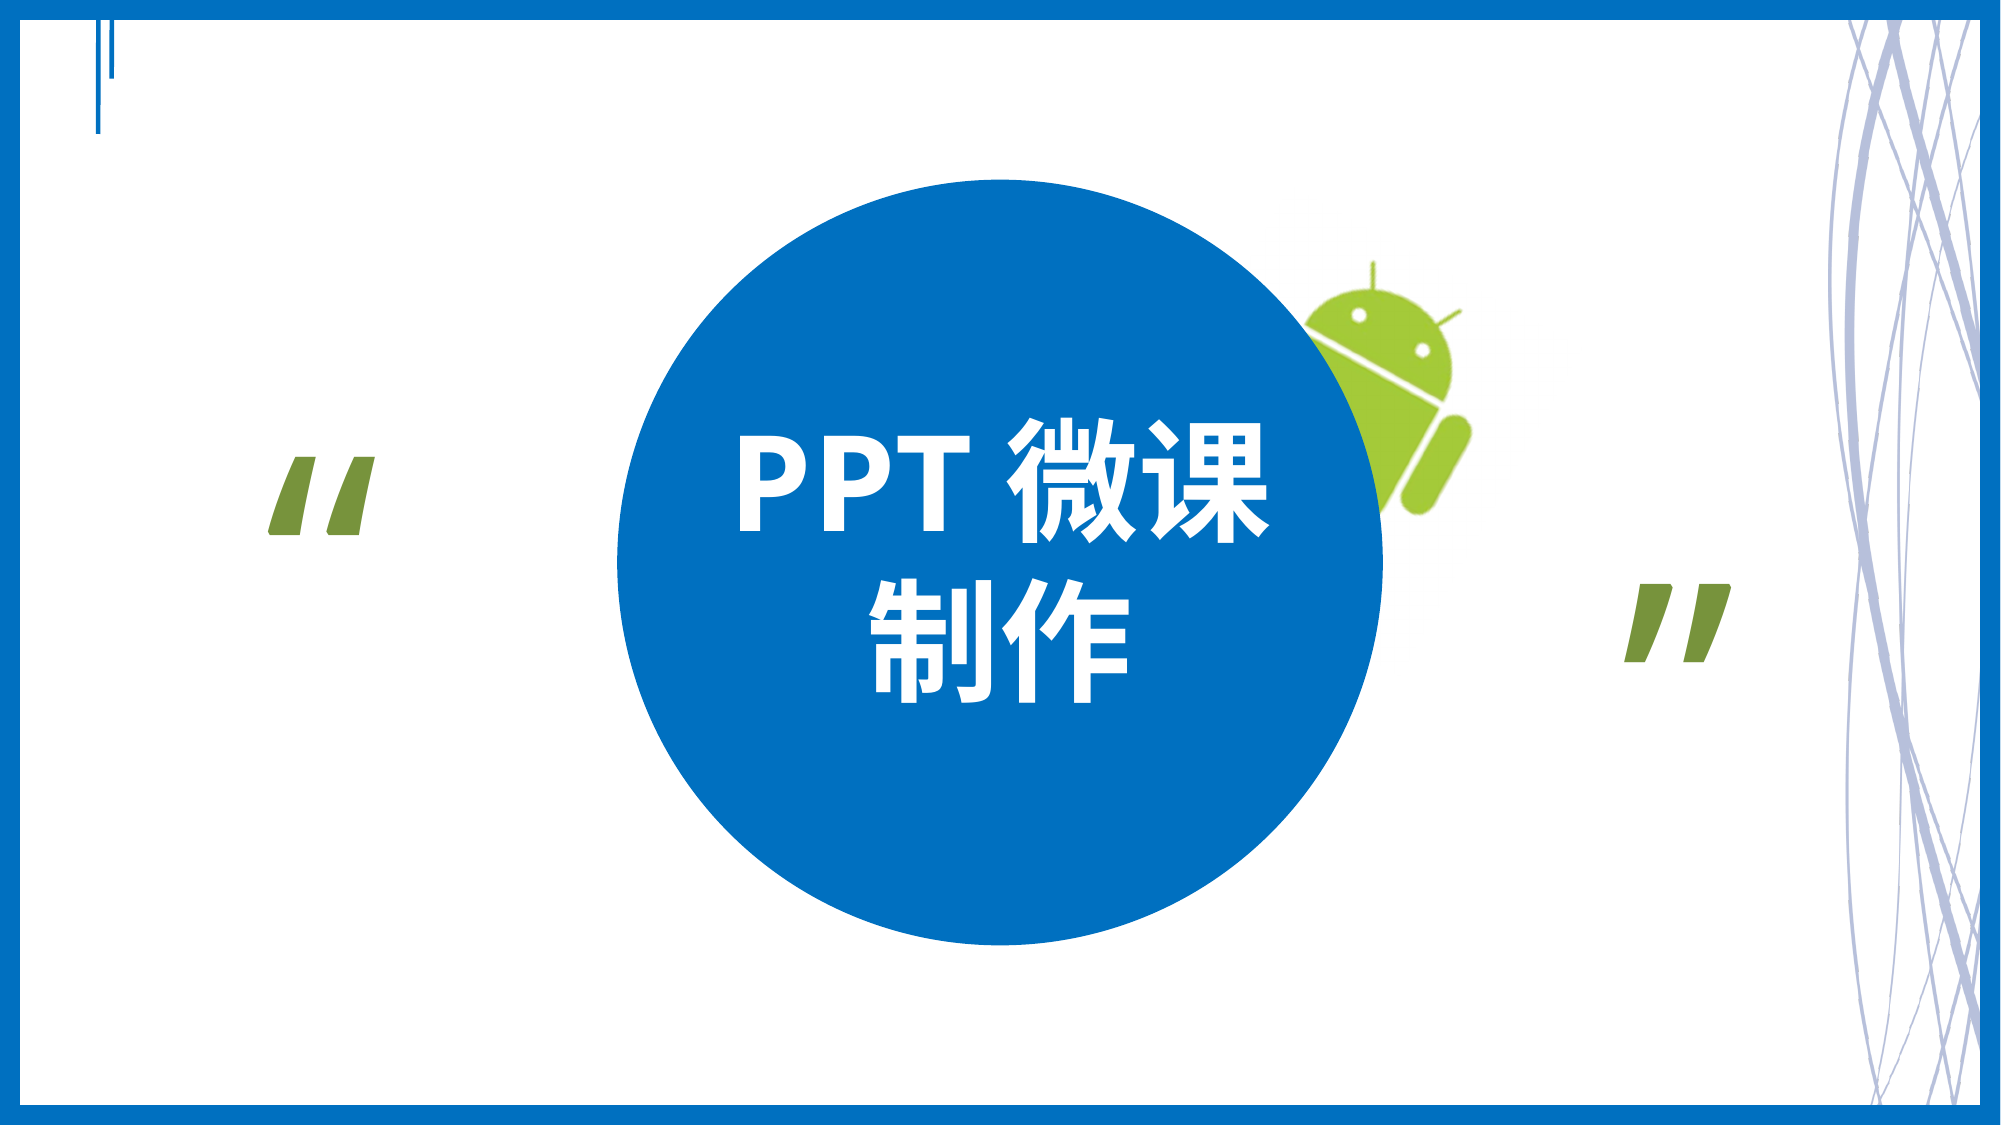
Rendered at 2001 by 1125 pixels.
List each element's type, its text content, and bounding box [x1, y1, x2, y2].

text_box PPT微课 制作 [601, 390, 1399, 726]
picture [1246, 187, 1581, 675]
